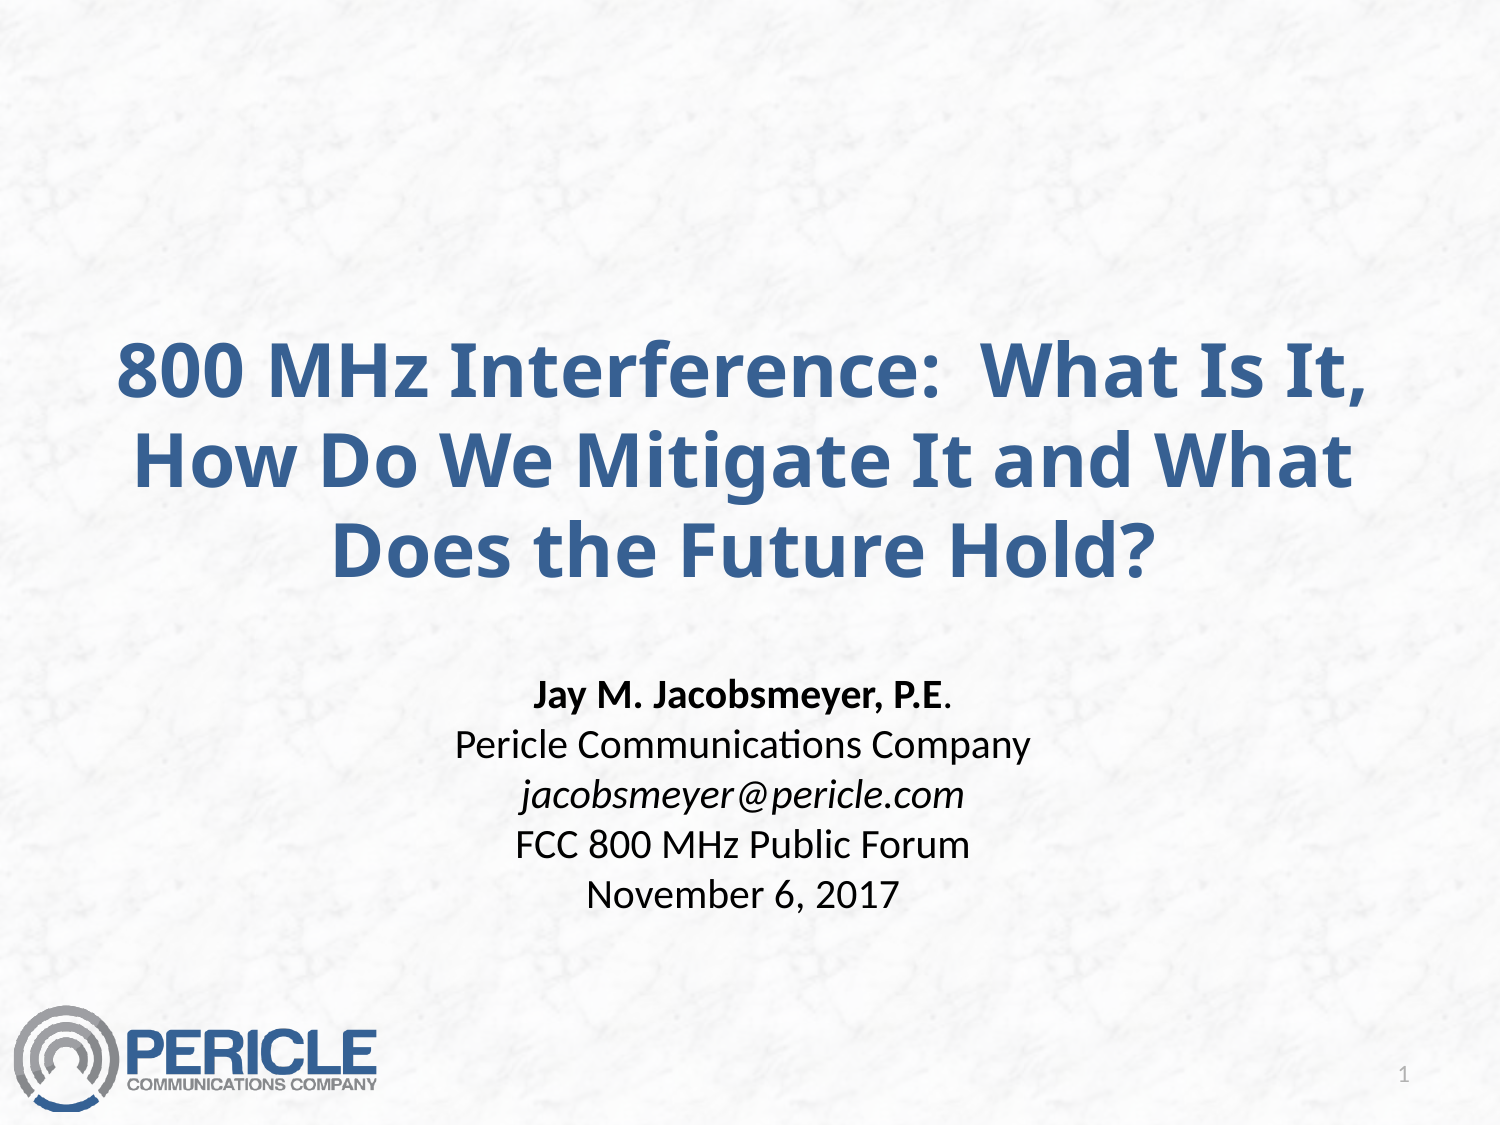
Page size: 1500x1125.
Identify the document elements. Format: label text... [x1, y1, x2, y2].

subtitle Jay M. Jacobsmeyer, P.E. Pericle Communications Company jacobsmeyer@pericle.com FCC 800 MHz Public Forum November 6, 2017 [181, 659, 1306, 962]
slide_number 1 [1074, 1042, 1425, 1103]
title 800 MHz Interference: What Is It, How Do We Mitigate It and What Does the Future Hold? [85, 337, 1402, 579]
